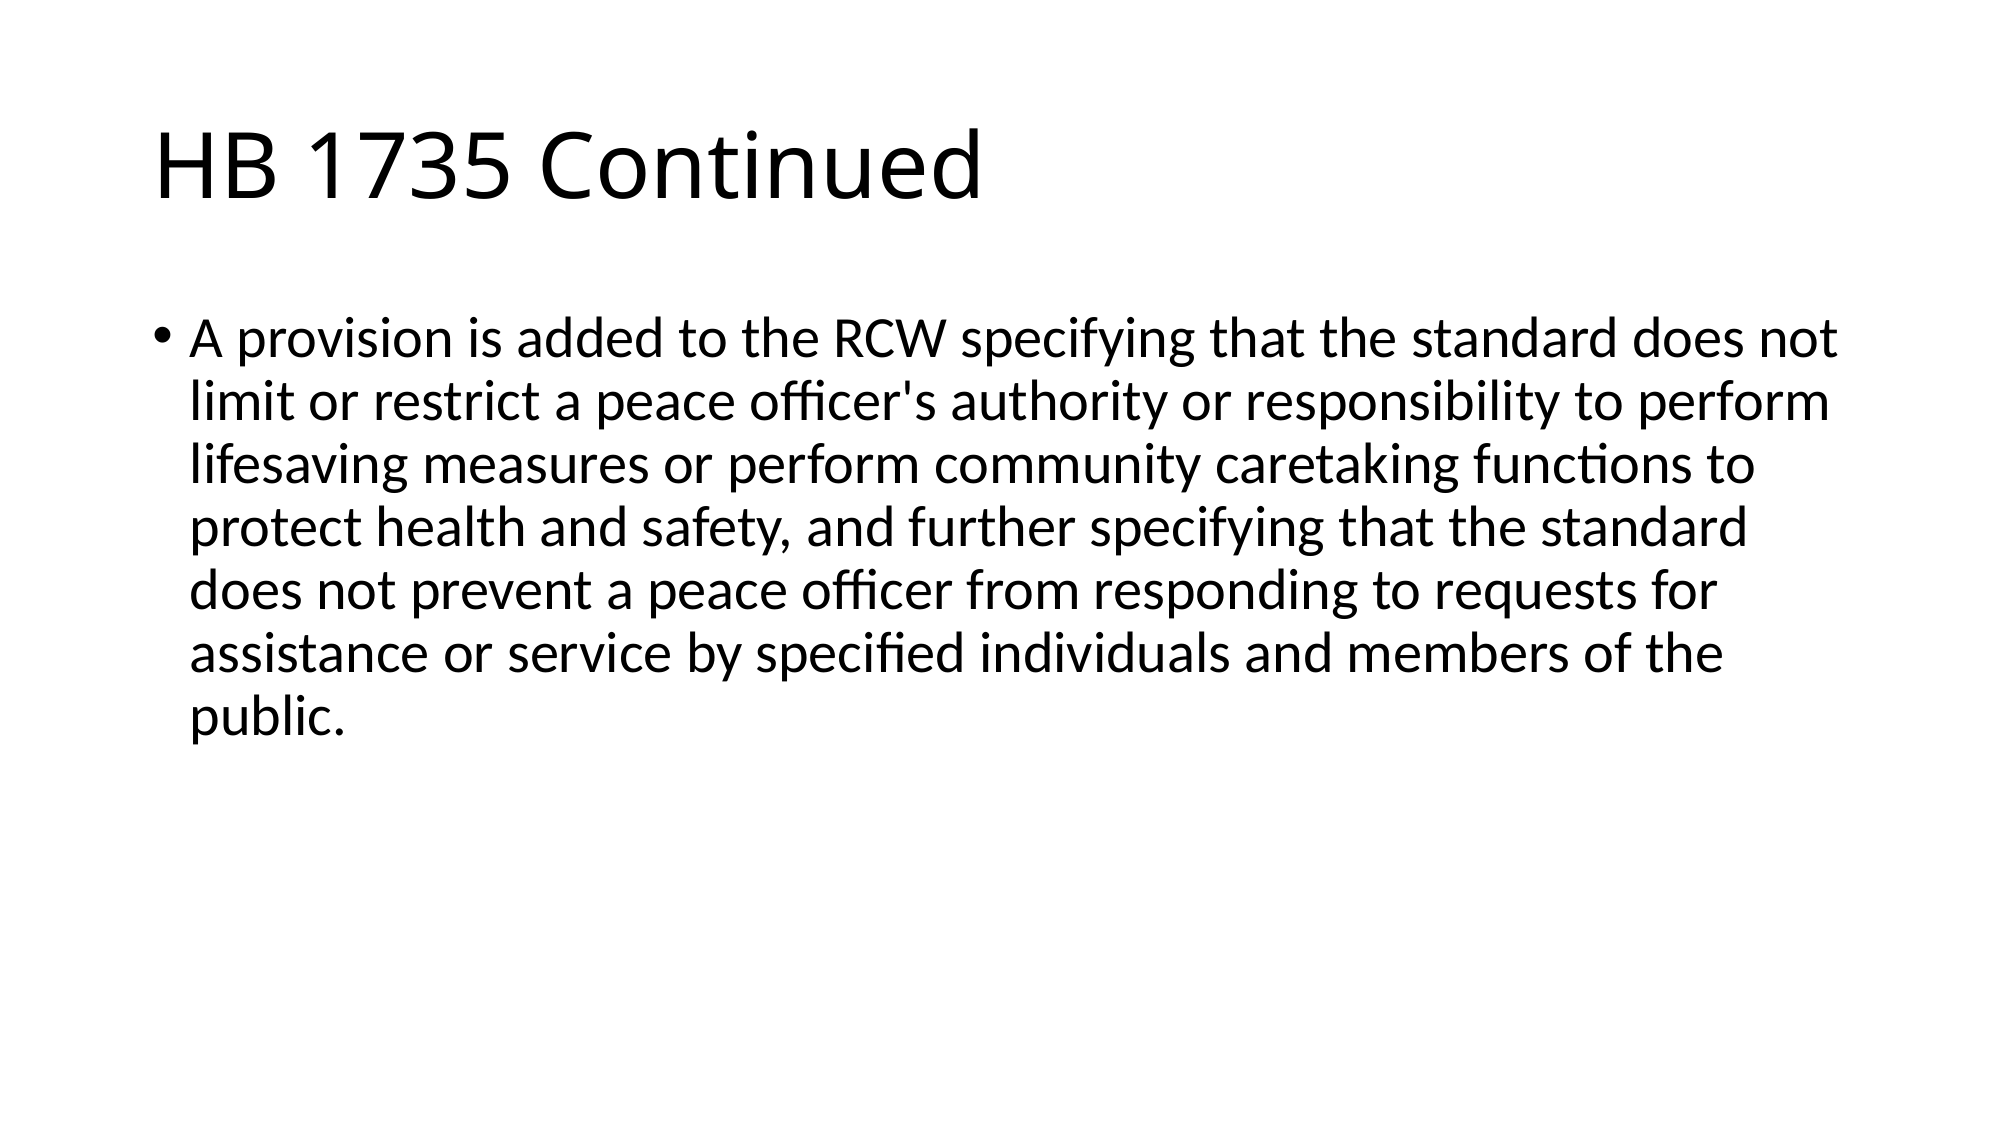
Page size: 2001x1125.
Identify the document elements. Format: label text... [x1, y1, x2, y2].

list A provision is added to the RCW specifying that the standard does not limit or restrict a peace officer's authority or responsibility to perform lifesaving measures or perform community caretaking functions to protect health and safety, and further specifying that the standard does not prevent a peace officer from responding to requests for assistance or service by specified individuals and members of the public. [137, 299, 1863, 1014]
title HB 1735 Continued [137, 59, 1863, 278]
